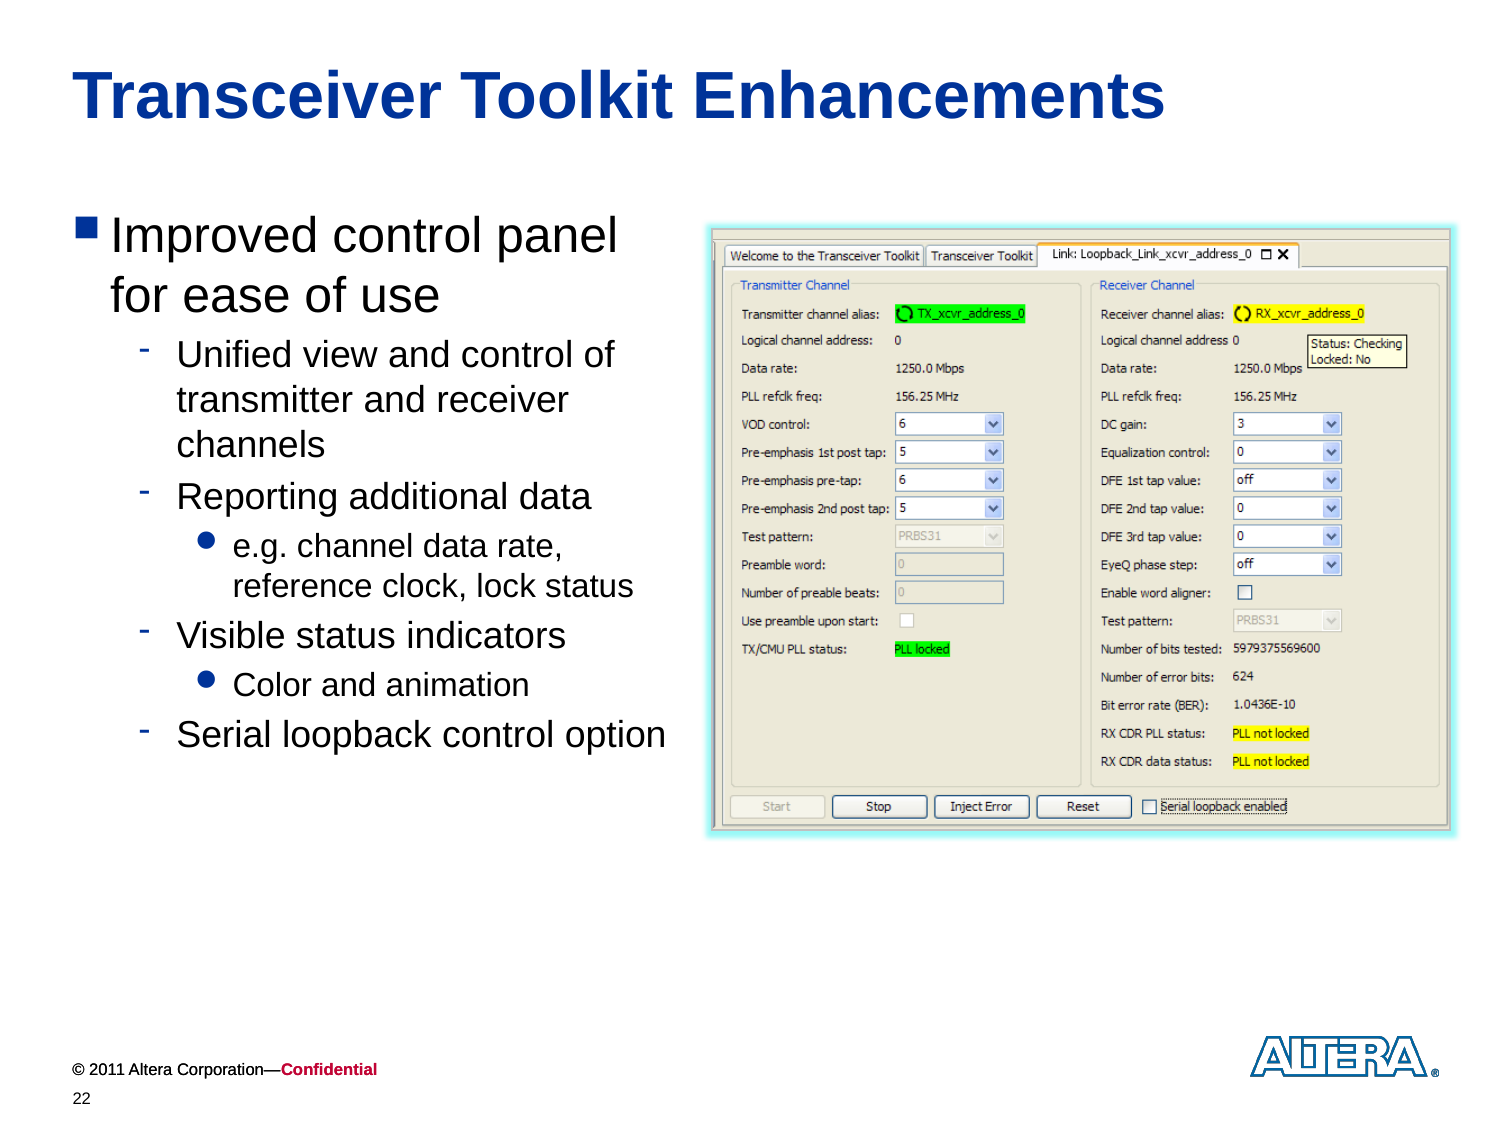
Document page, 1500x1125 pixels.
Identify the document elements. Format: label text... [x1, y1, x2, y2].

picture [1250, 1036, 1439, 1077]
picture [712, 229, 1450, 830]
title Transceiver Toolkit Enhancements [57, 44, 1425, 195]
list Improved control panel for ease of use Unified view and control of transmitter and receiver channels Reporting additional data e.g. channel data rate, reference clock, lock status Visible status indicators Color and animation Serial loopback control option [57, 194, 696, 963]
slide_number 22 [57, 1080, 173, 1125]
